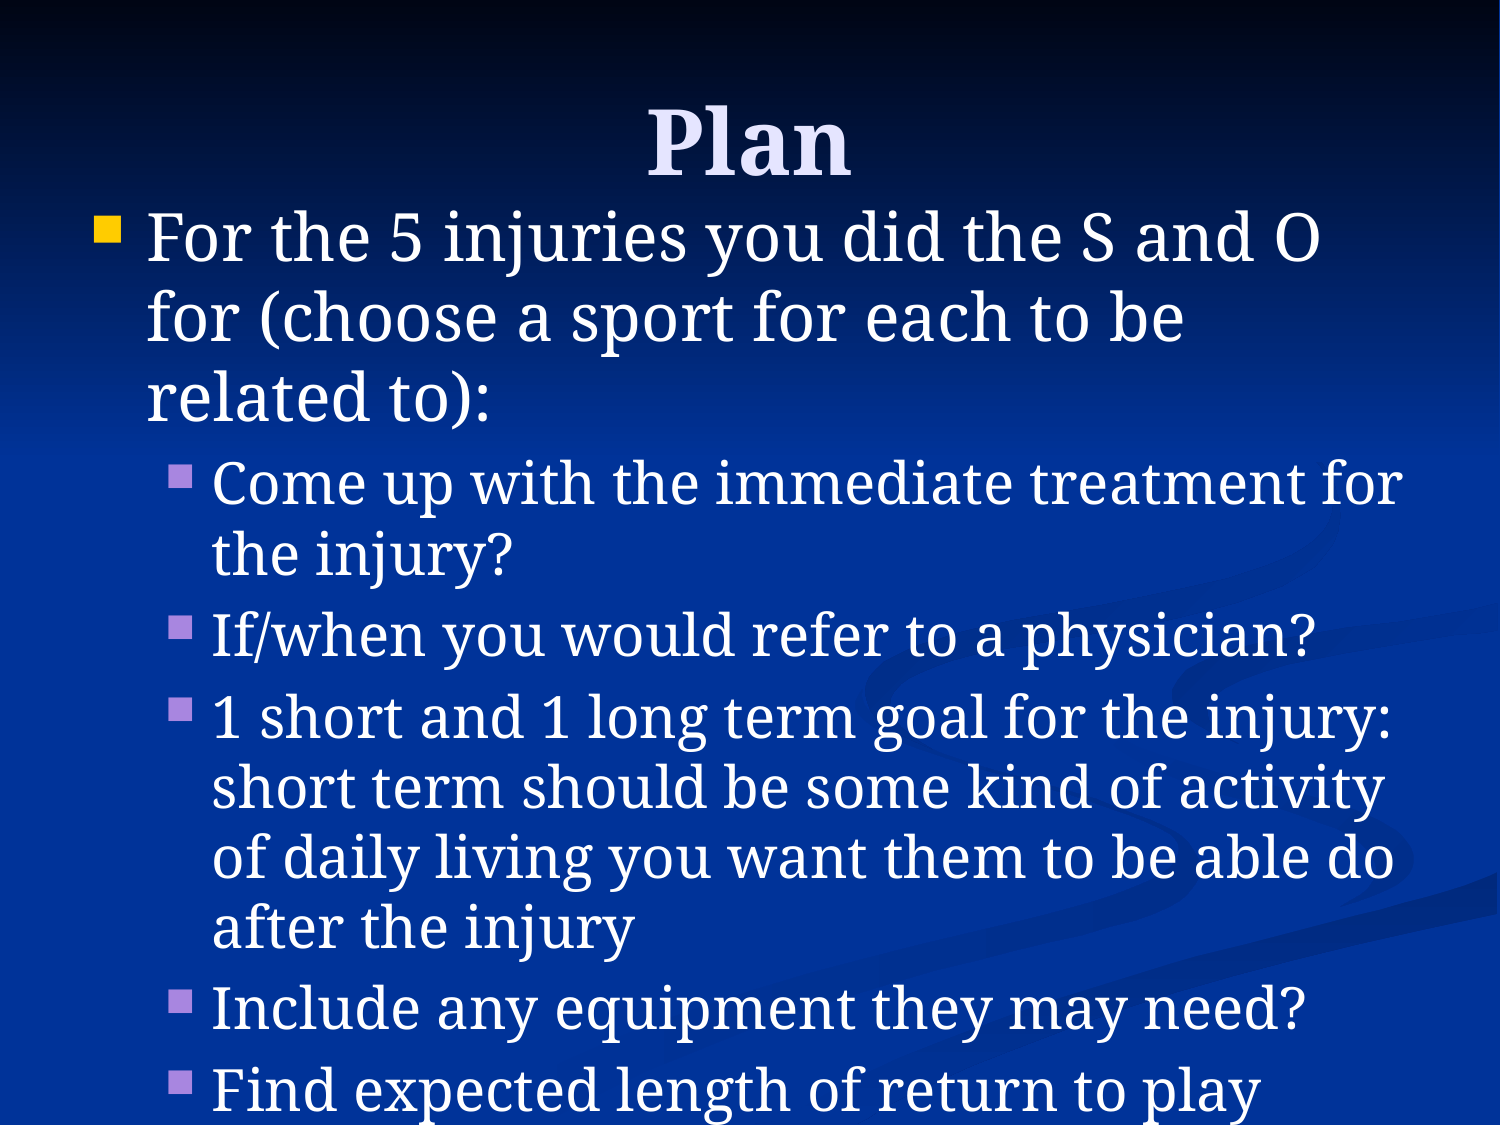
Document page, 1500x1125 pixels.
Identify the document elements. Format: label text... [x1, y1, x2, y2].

list For the 5 injuries you did the S and O for (choose a sport for each to be related to): Come up with the immediate treatment for the injury? If/when you would refer to a physician? 1 short and 1 long term goal for the injury: short term should be some kind of activity of daily living you want them to be able do after the injury Include any equipment they may need? Find expected length of return to play [74, 187, 1426, 1006]
title Plan [74, 44, 1426, 187]
